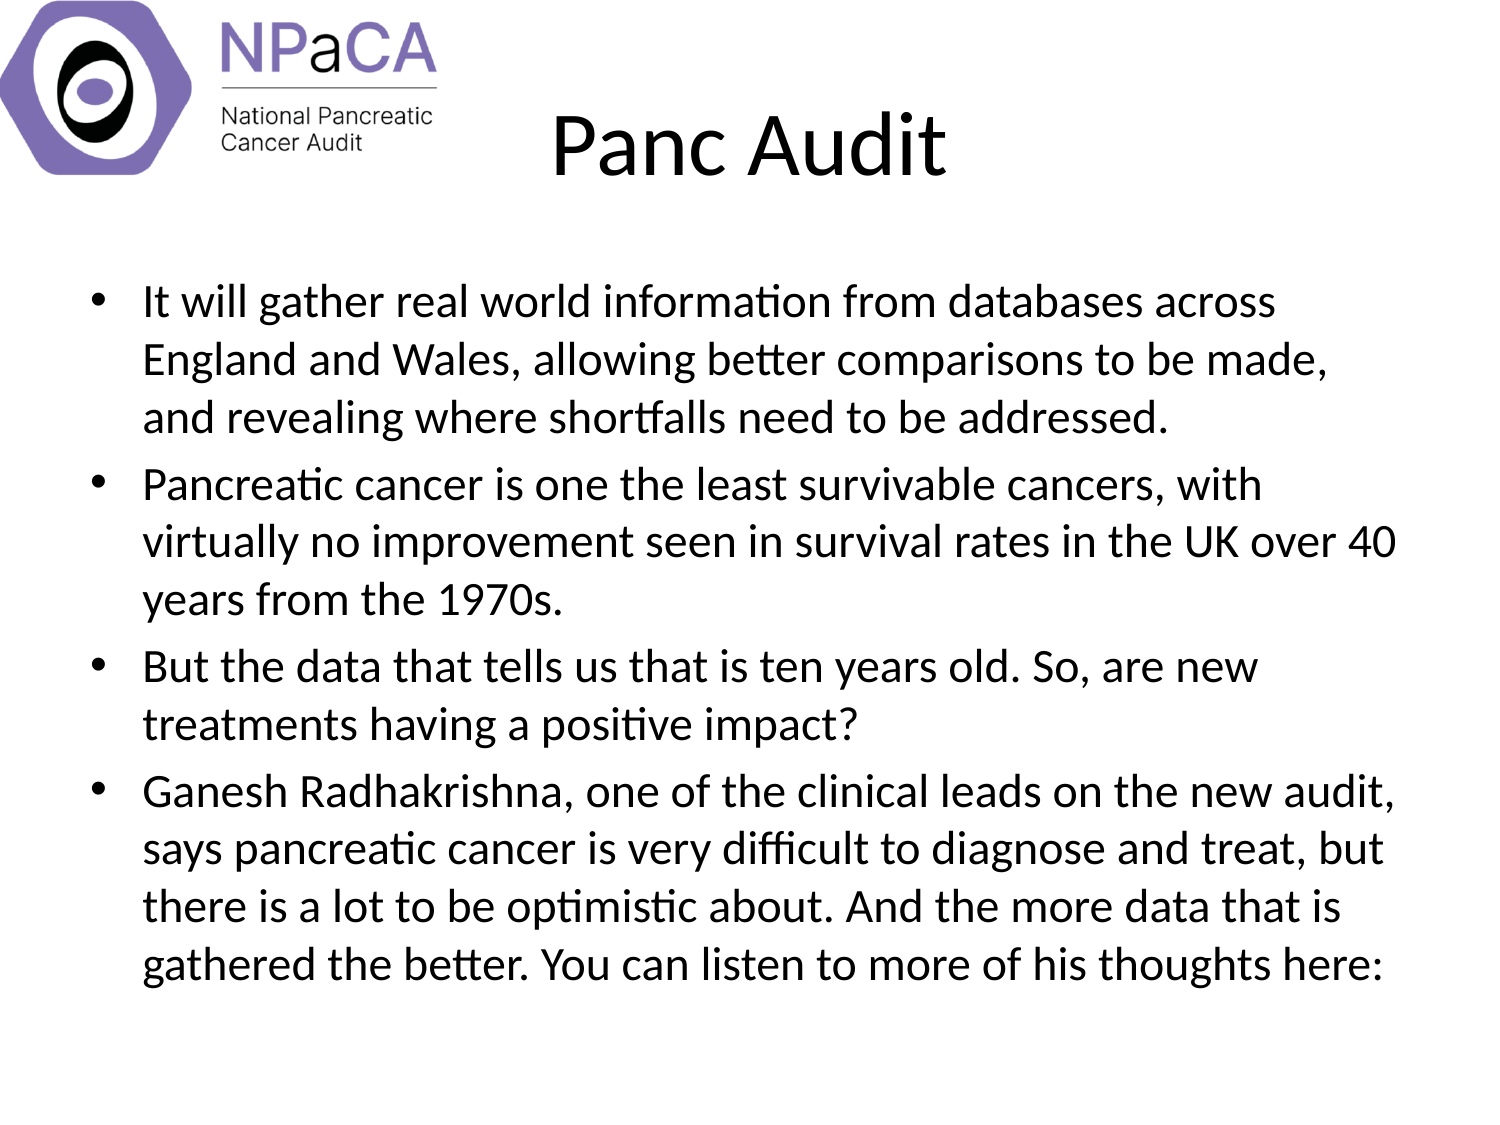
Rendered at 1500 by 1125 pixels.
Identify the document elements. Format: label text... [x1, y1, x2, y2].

picture [0, 0, 444, 178]
list It will gather real world information from databases across England and Wales, allowing better comparisons to be made, and revealing where shortfalls need to be addressed. Pancreatic cancer is one the least survivable cancers, with virtually no improvement seen in survival rates in the UK over 40 years from the 1970s. But the data that tells us that is ten years old. So, are new treatments having a positive impact? Ganesh Radhakrishna, one of the clinical leads on the new audit, says pancreatic cancer is very difficult to diagnose and treat, but there is a lot to be optimistic about. And the more data that is gathered the better. You can listen to more of his thoughts here: [75, 262, 1425, 1005]
title Panc Audit [75, 45, 1425, 233]
